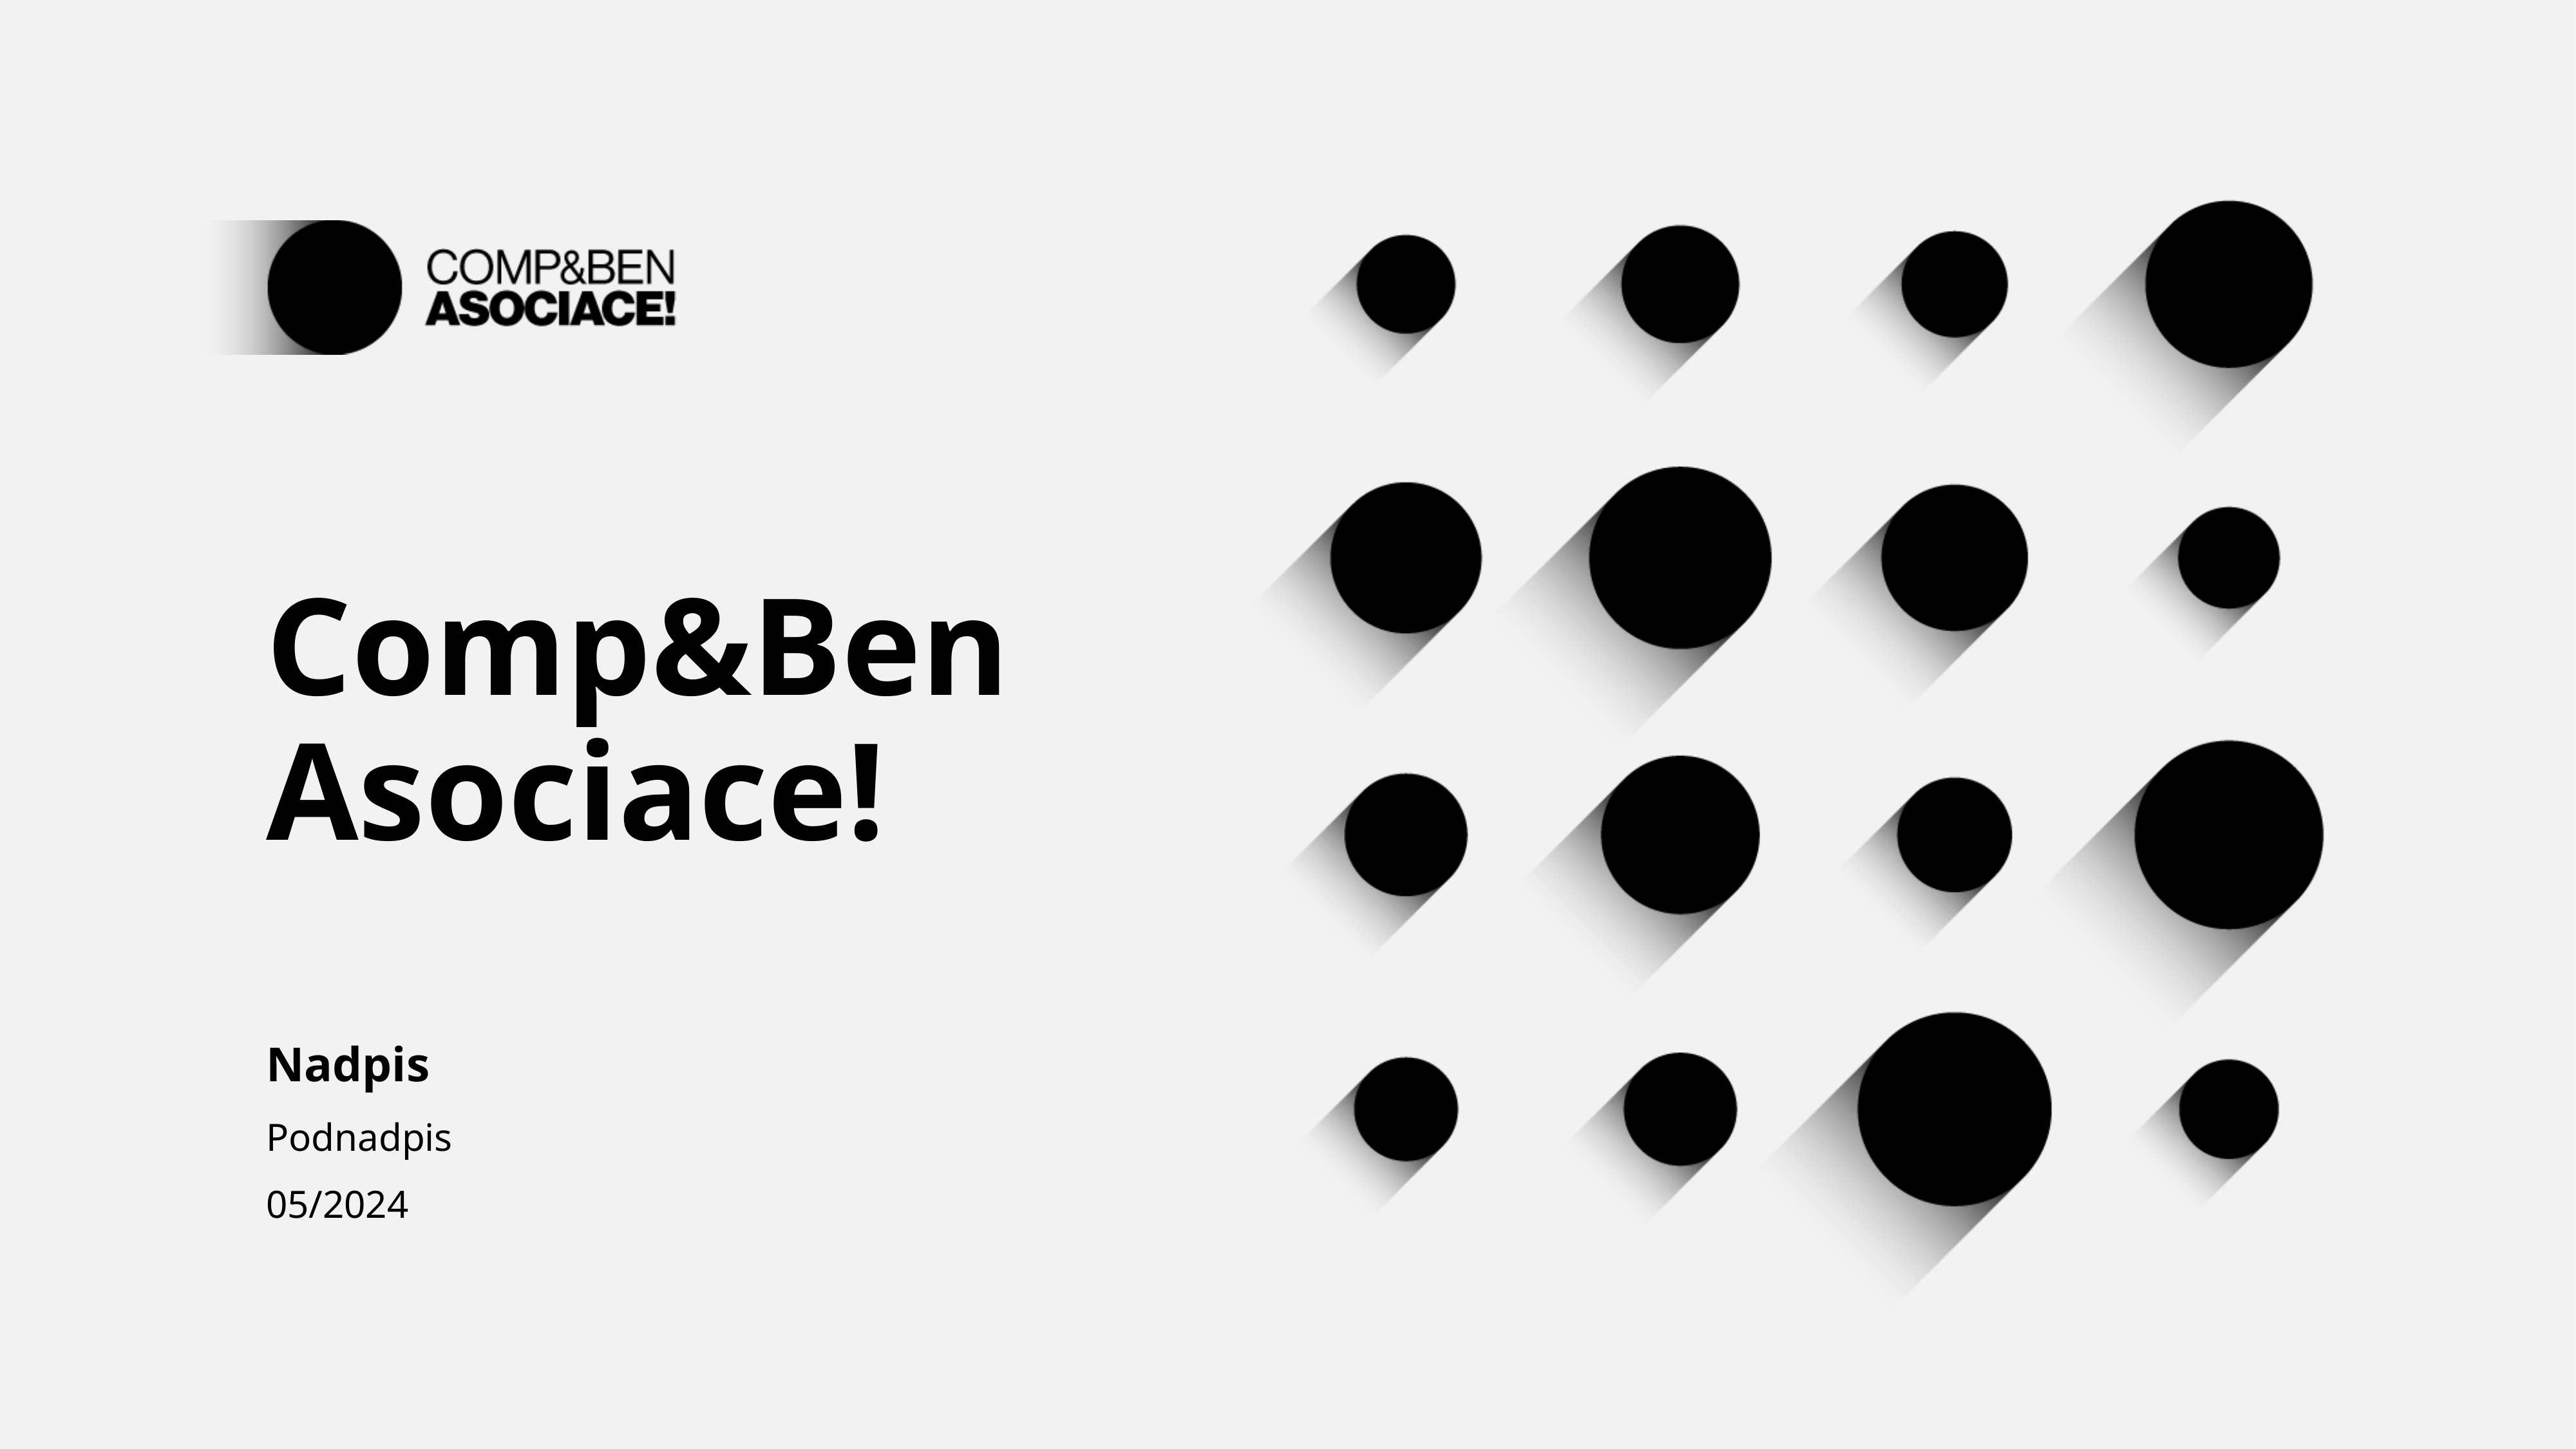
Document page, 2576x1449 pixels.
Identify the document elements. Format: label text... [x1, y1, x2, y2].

picture [201, 220, 676, 355]
picture [1246, 107, 2429, 1314]
title Comp&Ben Asociace! [266, 401, 1288, 1037]
list Nadpis Podnadpis 05/2024 [266, 1037, 1288, 1227]
